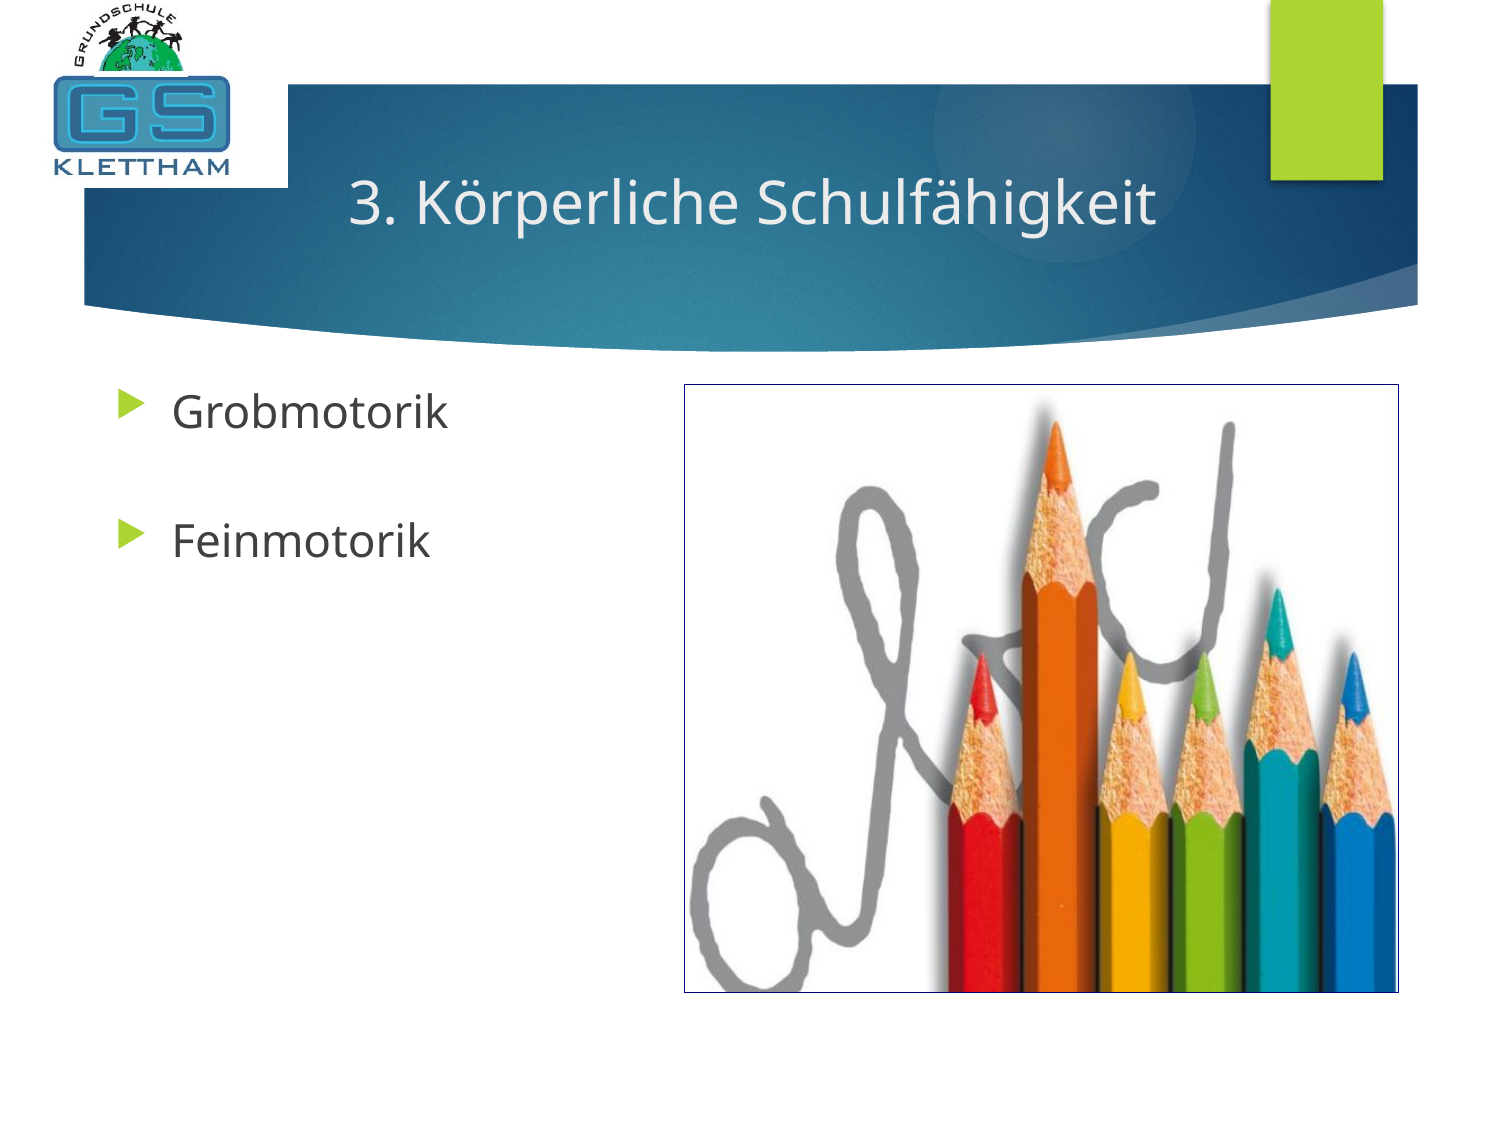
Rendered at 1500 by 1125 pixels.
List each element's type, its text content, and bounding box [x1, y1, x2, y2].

list Grobmotorik Feinmotorik [100, 385, 683, 799]
picture [684, 385, 1398, 993]
picture [0, 0, 288, 188]
title 3. Körperliche Schulfähigkeit [100, 73, 1407, 327]
